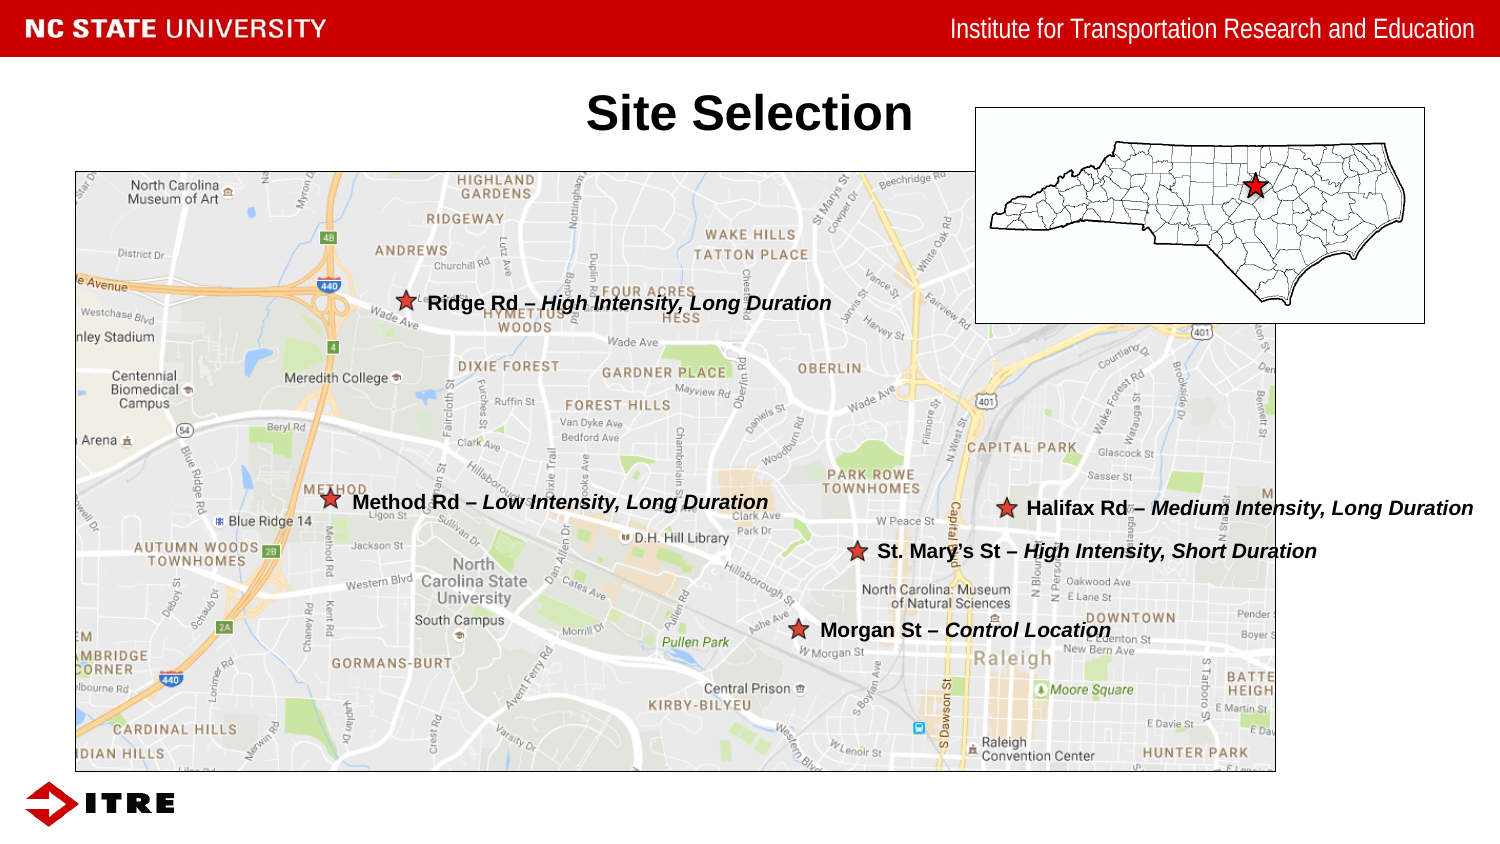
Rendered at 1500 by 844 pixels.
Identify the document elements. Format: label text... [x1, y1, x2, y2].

text_box Halifax Rd – Medium Intensity, Long Duration [1281, 486, 1500, 527]
title Site Selection [243, 71, 1256, 149]
picture [74, 107, 1426, 772]
text_box St. Mary’s St – High Intensity, Short Duration [1281, 530, 1375, 571]
picture [25, 781, 174, 827]
picture [0, 0, 1500, 57]
